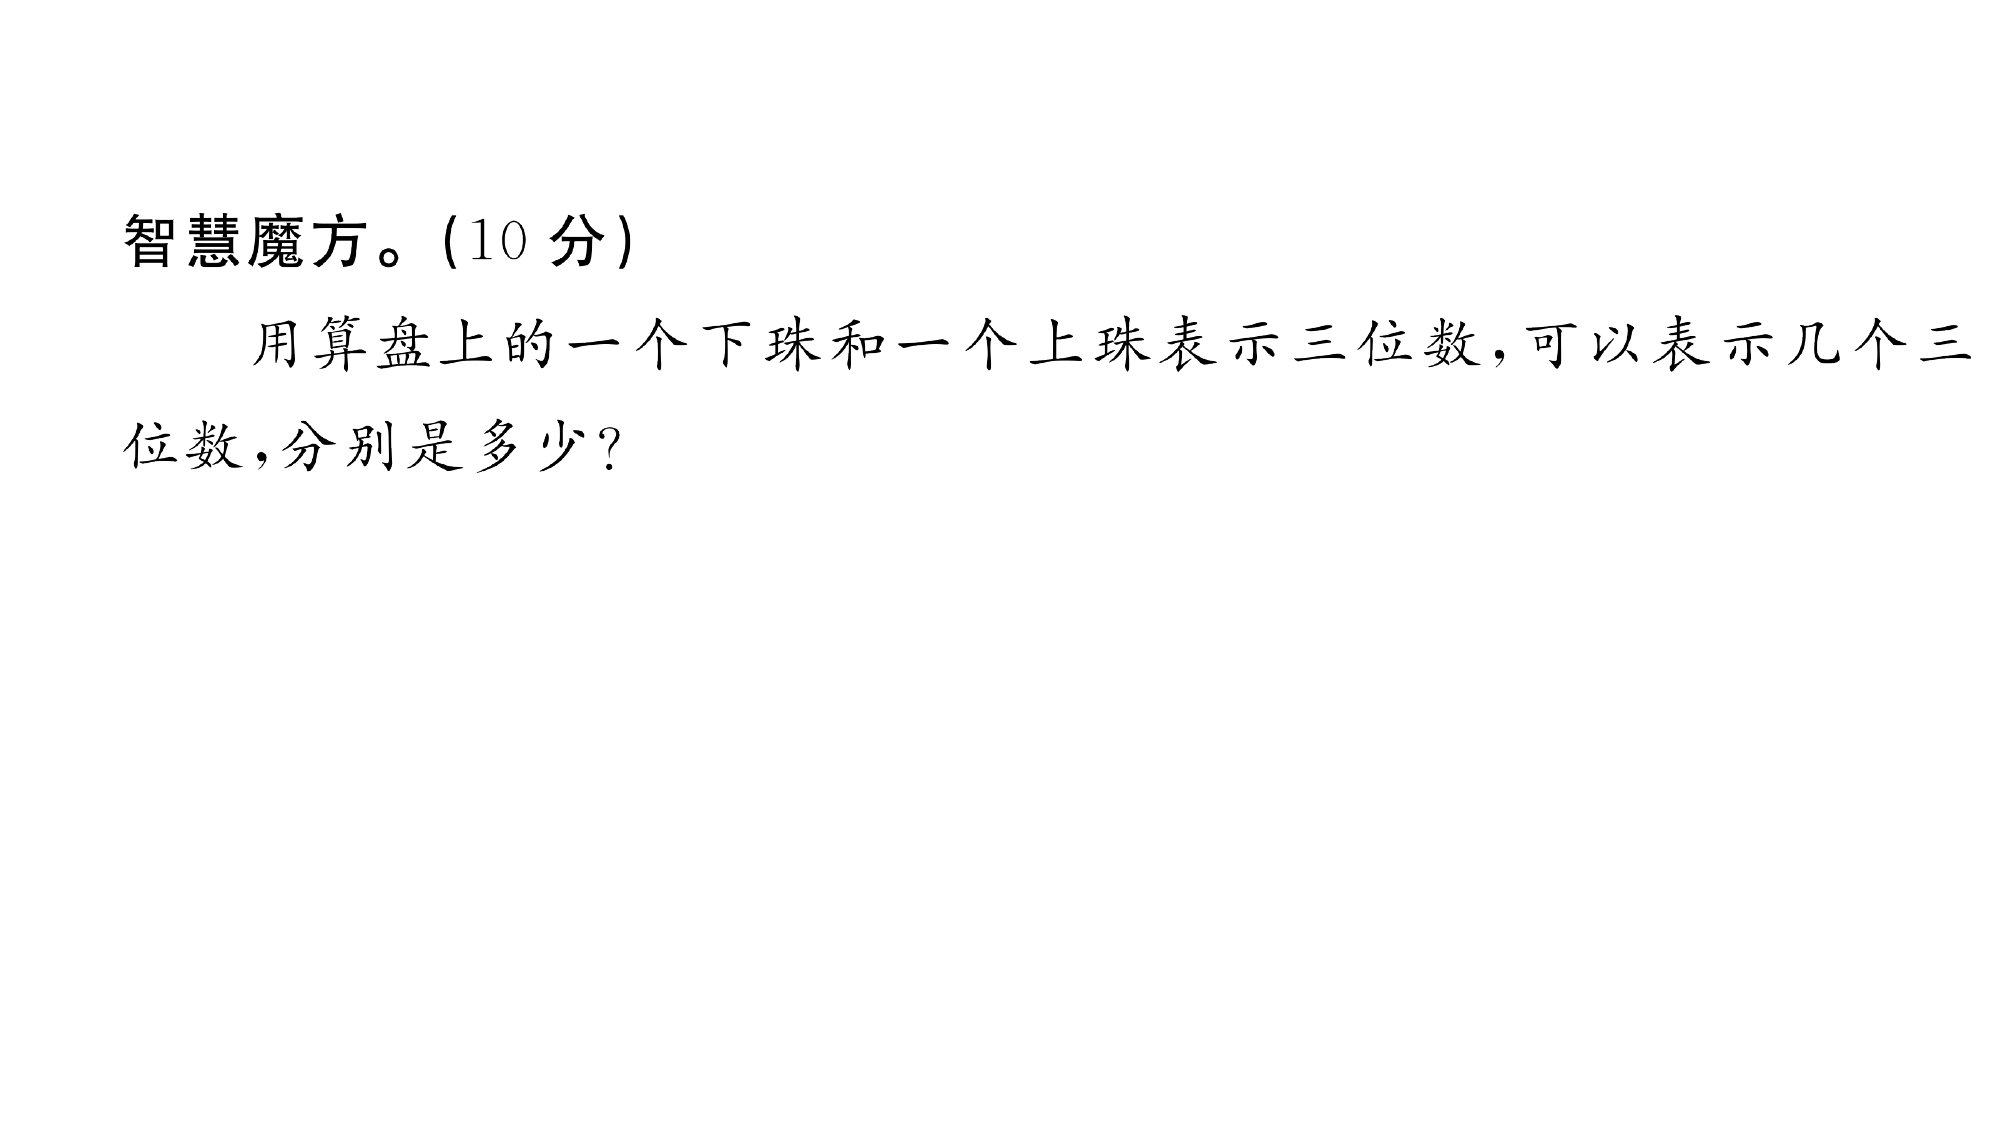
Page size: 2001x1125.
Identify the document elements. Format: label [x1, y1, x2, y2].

picture [118, 177, 2000, 602]
